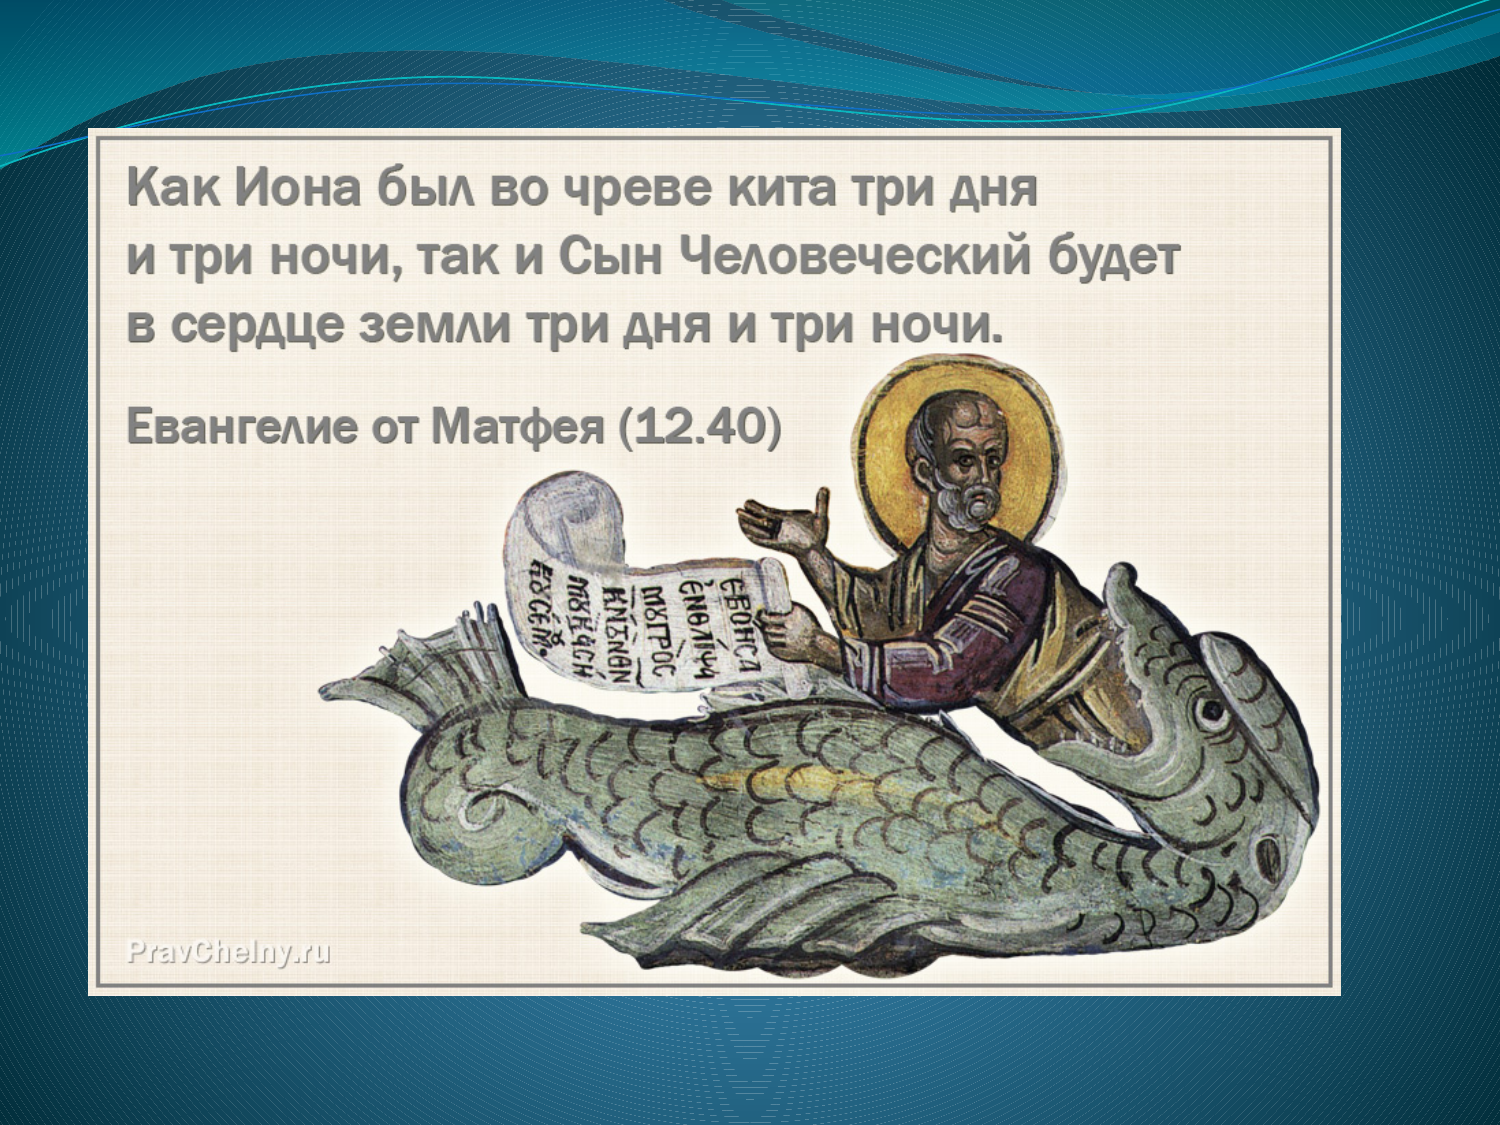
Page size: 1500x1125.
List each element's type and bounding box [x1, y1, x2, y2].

list [88, 127, 1341, 996]
